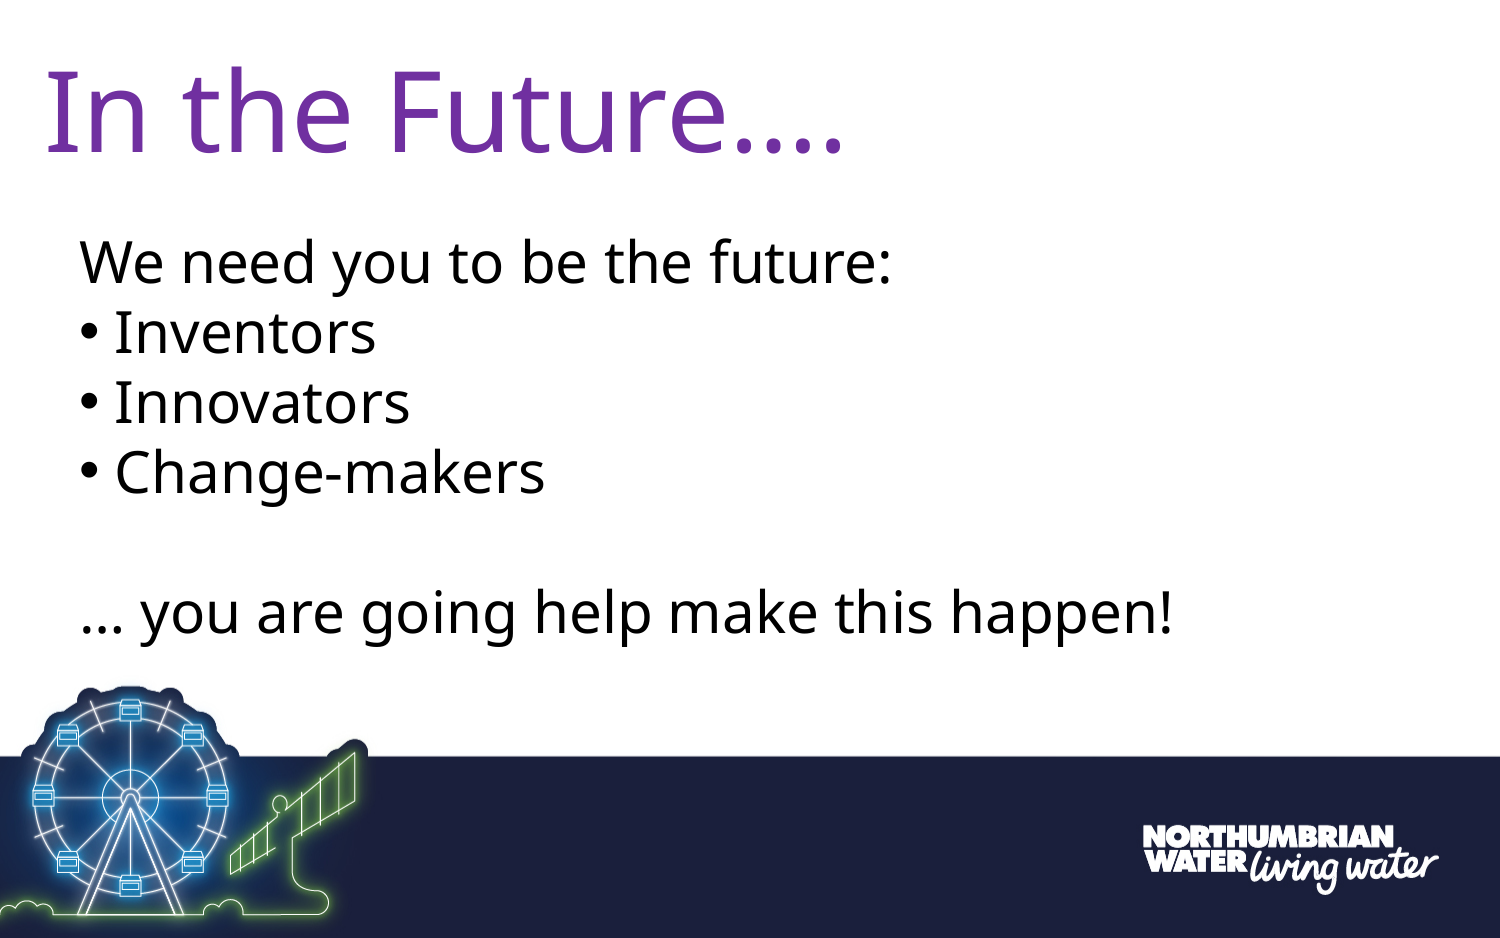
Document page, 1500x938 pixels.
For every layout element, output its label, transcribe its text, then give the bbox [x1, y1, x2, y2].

text_box We need you to be the future: Inventors Innovators Change-makers … you are going help make this happen! [64, 217, 1436, 743]
text_box In the Future…. [0, 33, 1091, 318]
picture [0, 0, 1500, 938]
